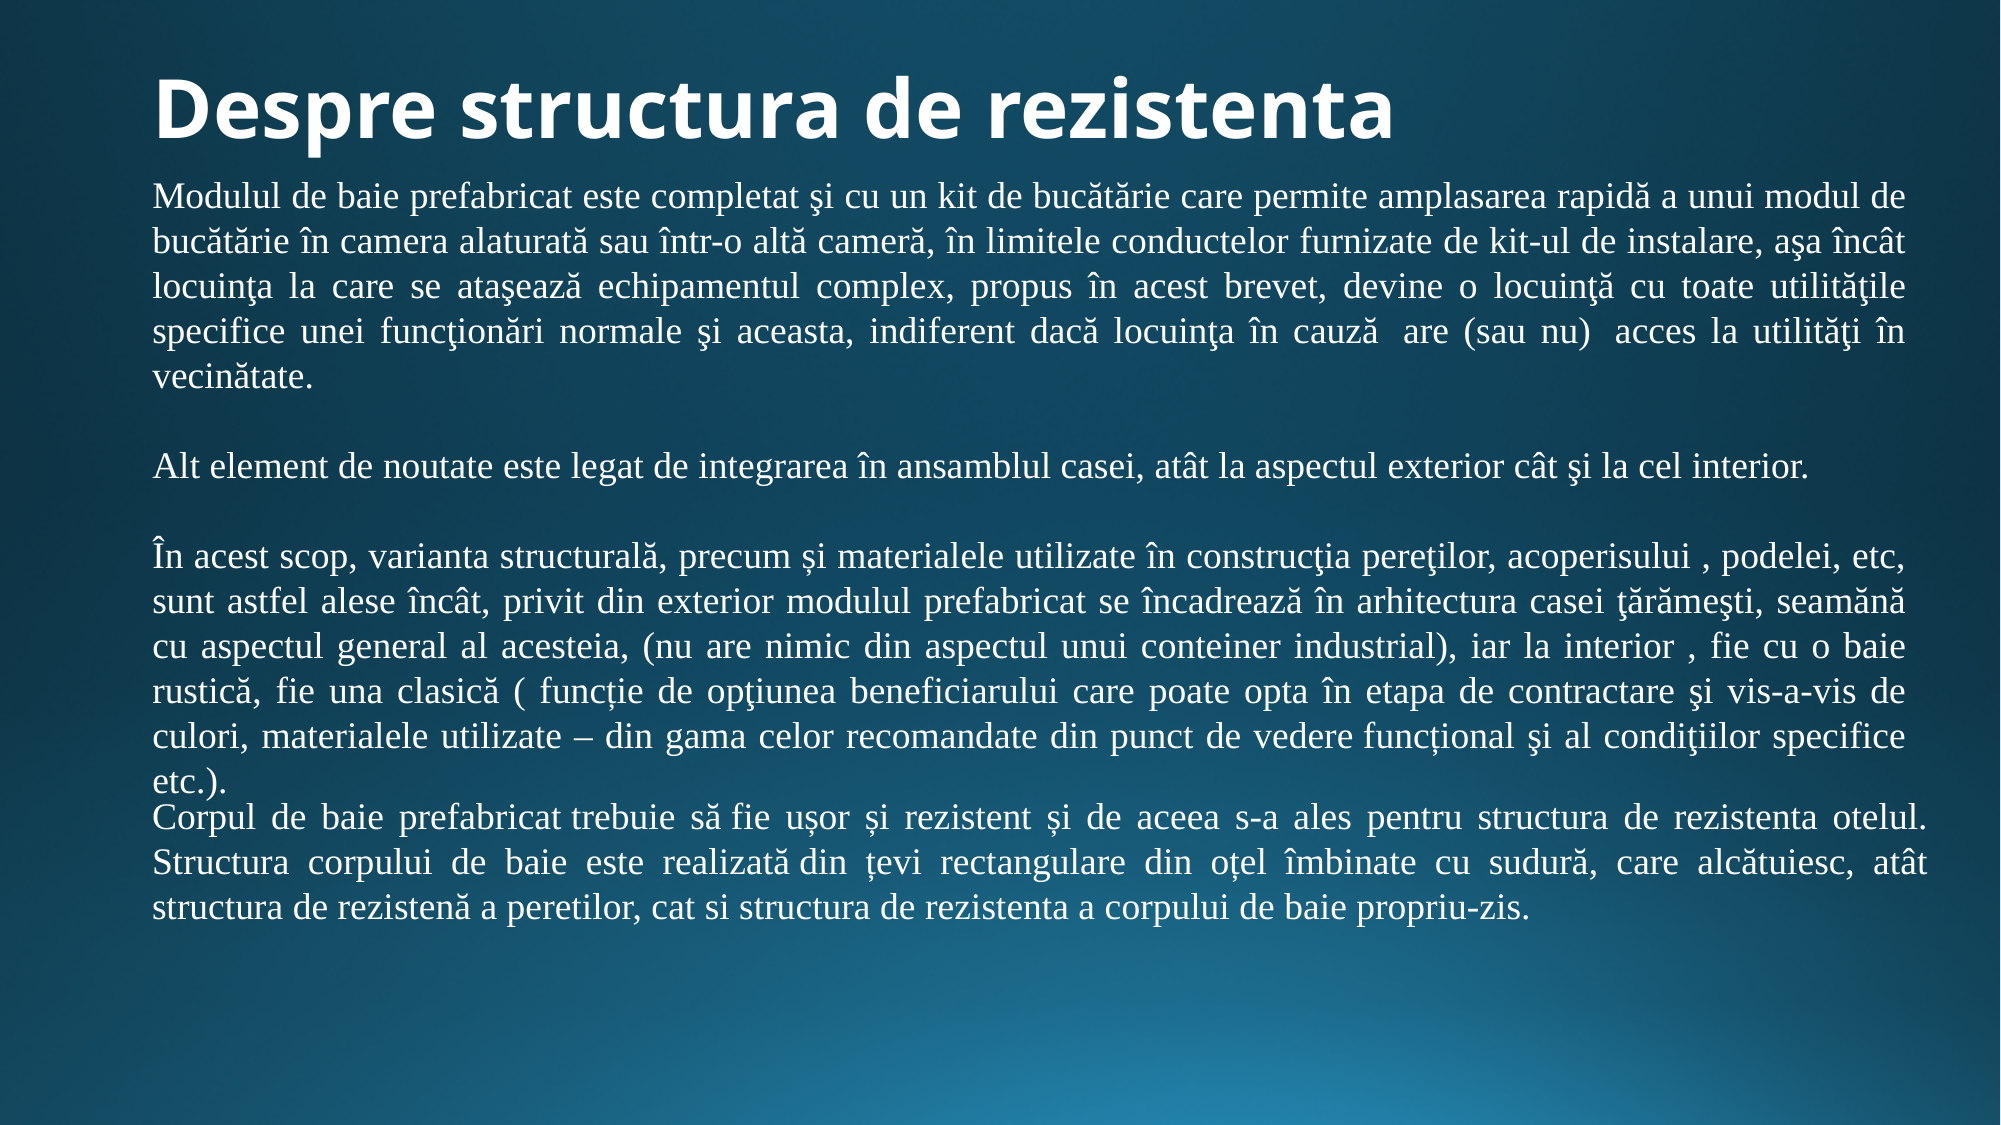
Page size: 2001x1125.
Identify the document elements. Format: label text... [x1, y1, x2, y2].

title Despre structura de rezistenta [137, 59, 1863, 163]
picture [0, 0, 2001, 1125]
text_box Modulul de baie prefabricat este completat şi cu un kit de bucătărie care permite amplasarea rapidă a unui modul de bucătărie în camera alaturată sau într-o altă cameră, în limitele conductelor furnizate de kit-ul de instalare, aşa încât locuinţa la care se ataşează echipamentul complex, propus în acest brevet, devine o locuinţă cu toate utilităţile specifice unei funcţionări normale şi aceasta, indiferent dacă locuinţa în cauză are (sau nu) acces la utilităţi în vecinătate. ​ Alt element de noutate este legat de integrarea în ansamblul casei, atât la aspectul exterior cât şi la cel interior. ​ În acest scop, varianta structurală, precum și materialele utilizate în construcţia pereţilor, acoperisului , podelei, etc, sunt astfel alese încât, privit din exterior modulul prefabricat se încadrează în arhitectura casei ţărămeşti, seamănă cu aspectul general al acesteia, (nu are nimic din aspectul unui conteiner industrial), iar la interior , fie cu o baie rustică, fie una clasică ( funcție de opţiunea beneficiarului care poate opta în etapa de contractare şi vis-a-vis de culori, materialele utilizate – din gama celor recomandate din punct de vedere funcțional şi al condiţiilor specifice etc.). [137, 163, 1924, 784]
text_box Corpul de baie prefabricat trebuie să fie ușor și rezistent și de aceea s-a ales pentru structura de rezistenta otelul. Structura corpului de baie este realizată din țevi rectangulare din oțel îmbinate cu sudură, care alcătuiesc, atât structura de rezistenă a peretilor, cat si structura de rezistenta a corpului de baie propriu-zis. [137, 784, 1946, 935]
